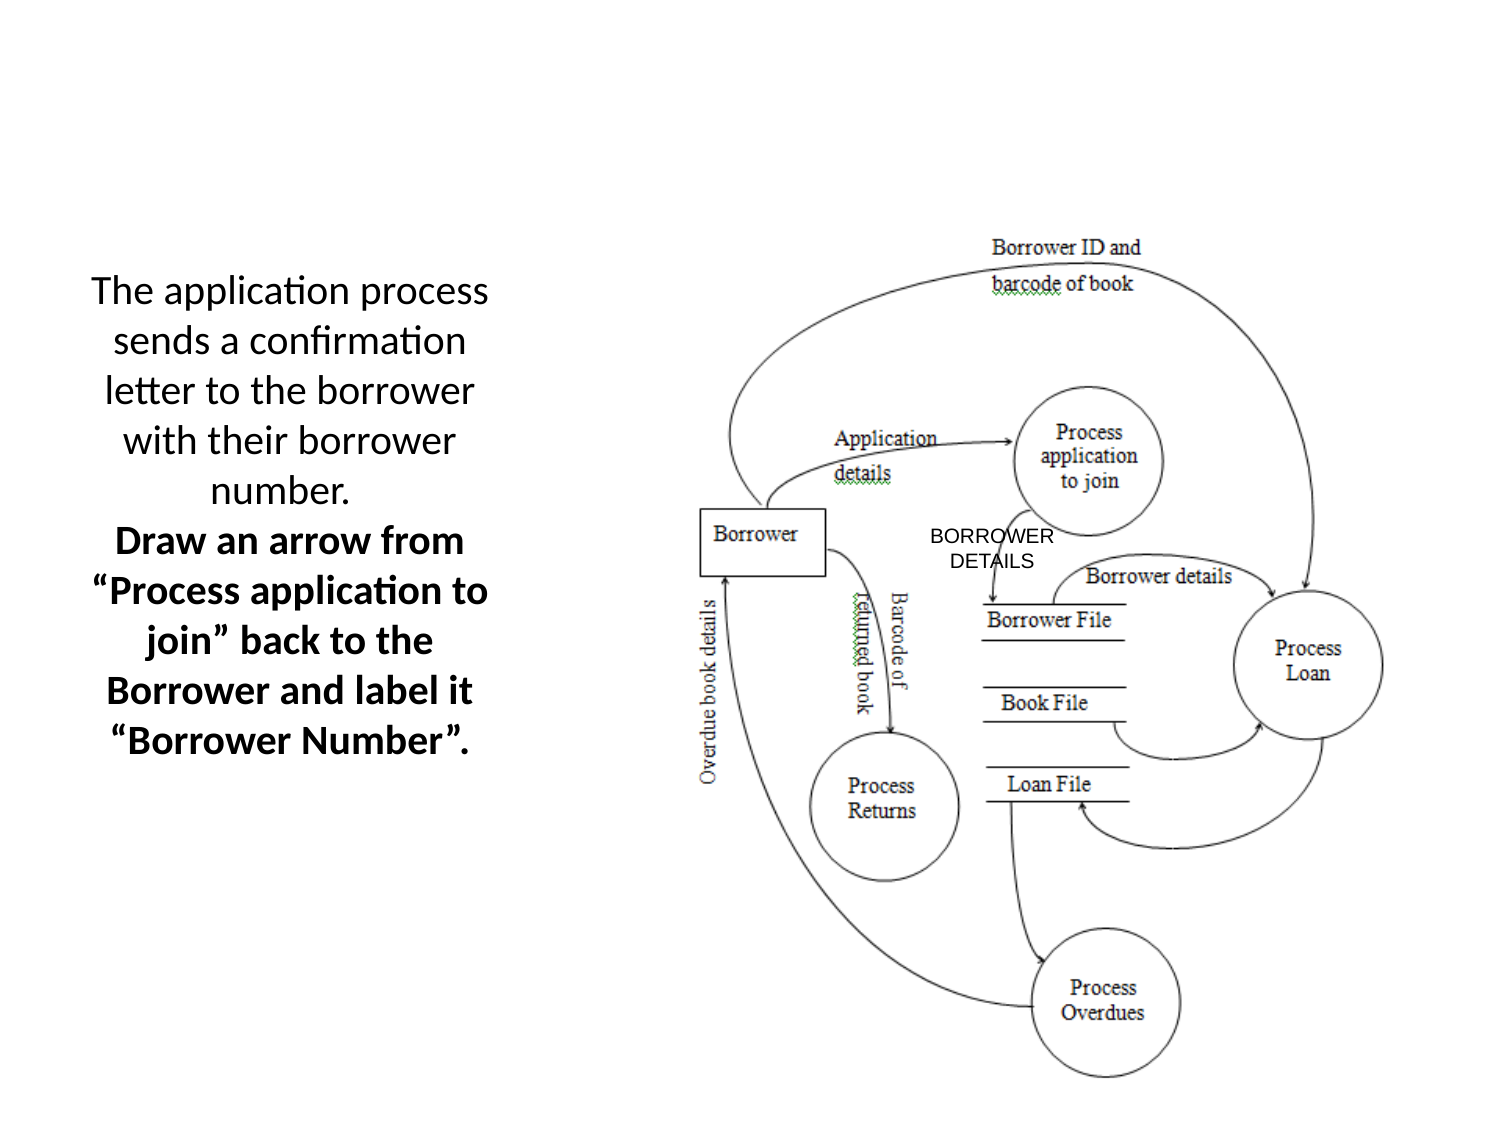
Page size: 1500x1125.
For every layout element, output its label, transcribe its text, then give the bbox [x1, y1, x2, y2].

picture [666, 219, 1429, 1100]
text_box The application process sends a confirmation letter to the borrower with their borrower number. Draw an arrow from “Process application to join” back to the Borrower and label it “Borrower Number”. [64, 90, 516, 1035]
